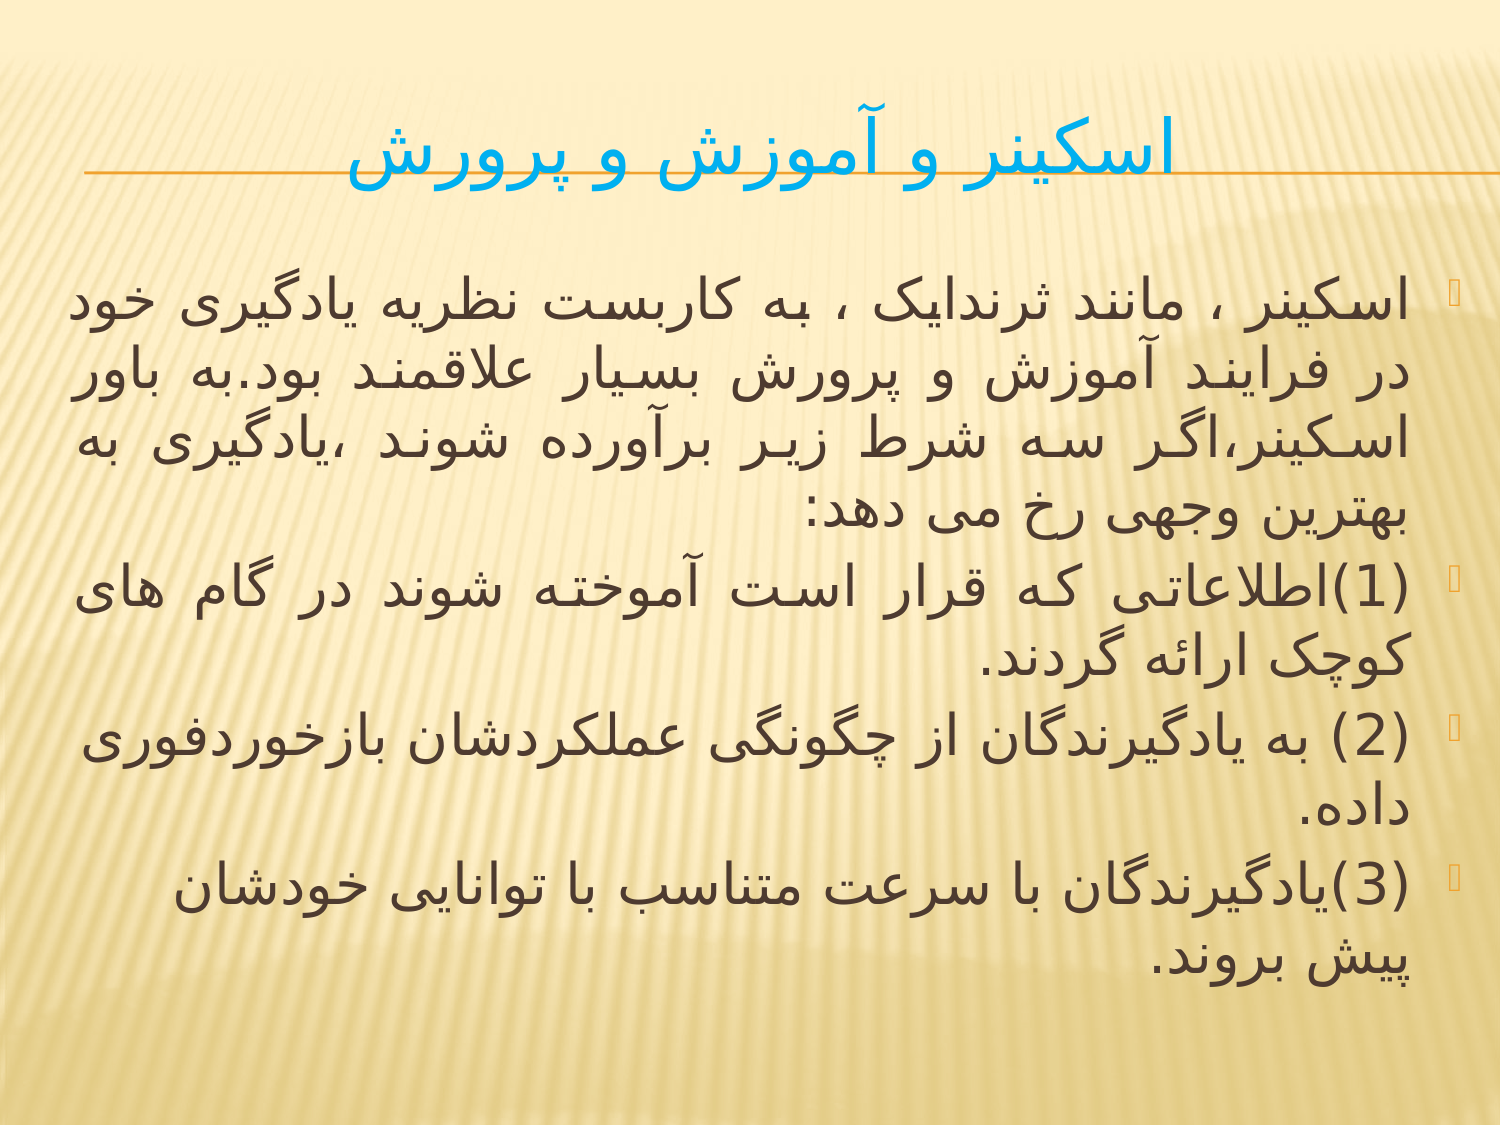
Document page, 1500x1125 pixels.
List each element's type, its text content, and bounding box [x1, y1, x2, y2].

title اسکینر و آموزش و پرورش [50, 75, 1475, 213]
list اسکینر ، مانند ثرندایک ، به کاربست نظریه یادگیری خود در فرایند آموزش و پرورش بسیار علاقمند بود.به باور اسکینر،اگر سه شرط زیر برآورده شوند ،یادگیری به بهترین وجهی رخ می دهد: (1)اطلاعاتی که قرار است آموخته شوند در گام های کوچک ارائه گردند. (2) به یادگیرندگان از چگونگی عملکردشان بازخوردفوری داده. (3)یادگیرندگان با سرعت متناسب با توانایی خودشان پیش بروند. [50, 254, 1475, 998]
